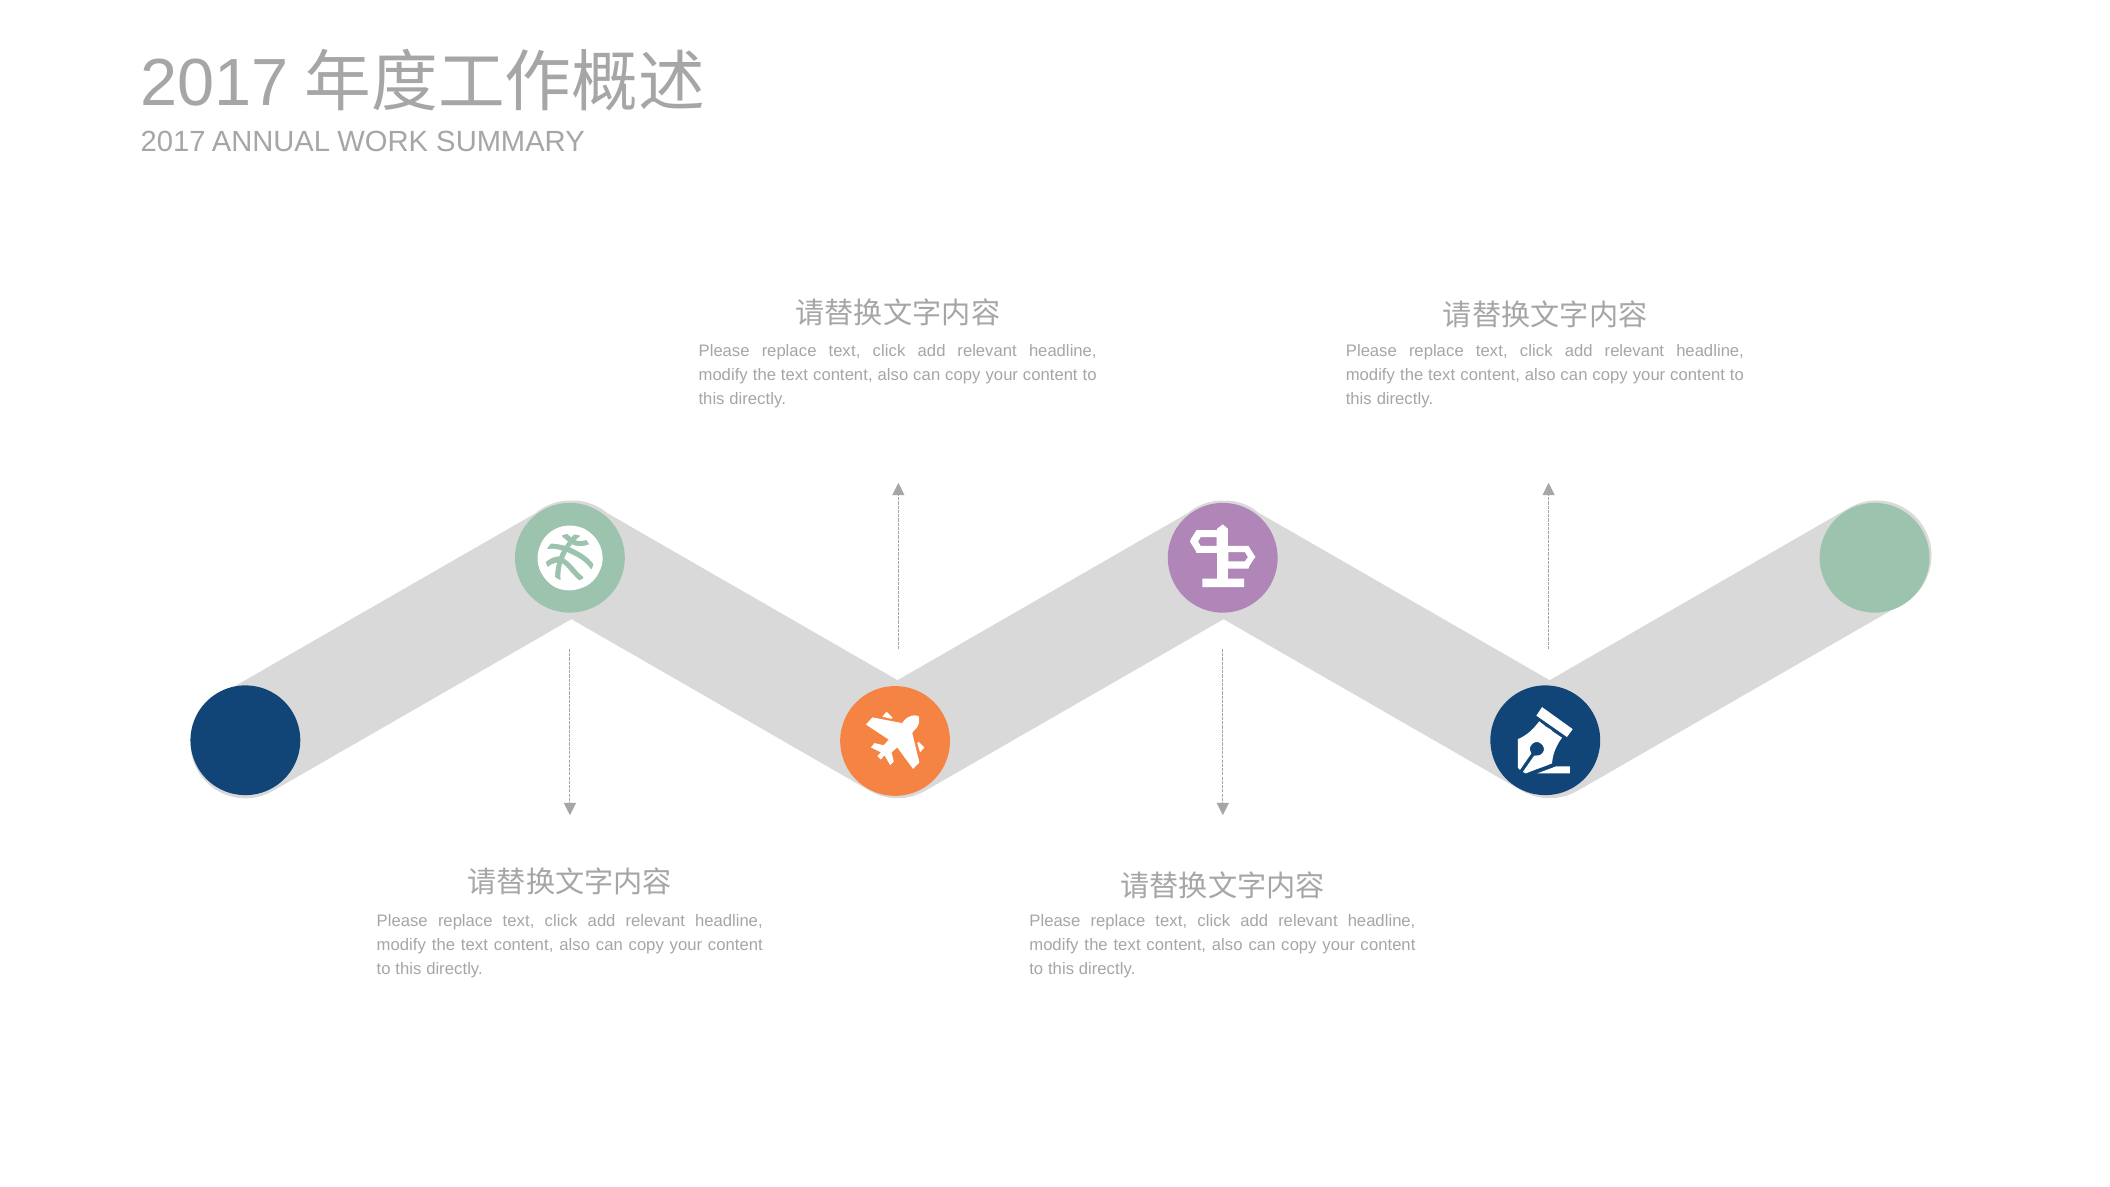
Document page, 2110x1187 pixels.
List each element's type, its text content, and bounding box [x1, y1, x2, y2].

text_box 2017 ANNUAL WORK SUMMARY [140, 122, 602, 158]
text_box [683, 280, 1113, 415]
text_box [1014, 853, 1431, 985]
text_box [361, 849, 779, 985]
text_box 2017年度工作概述 [140, 38, 789, 119]
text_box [1331, 282, 1760, 415]
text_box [190, 268, 1930, 1030]
